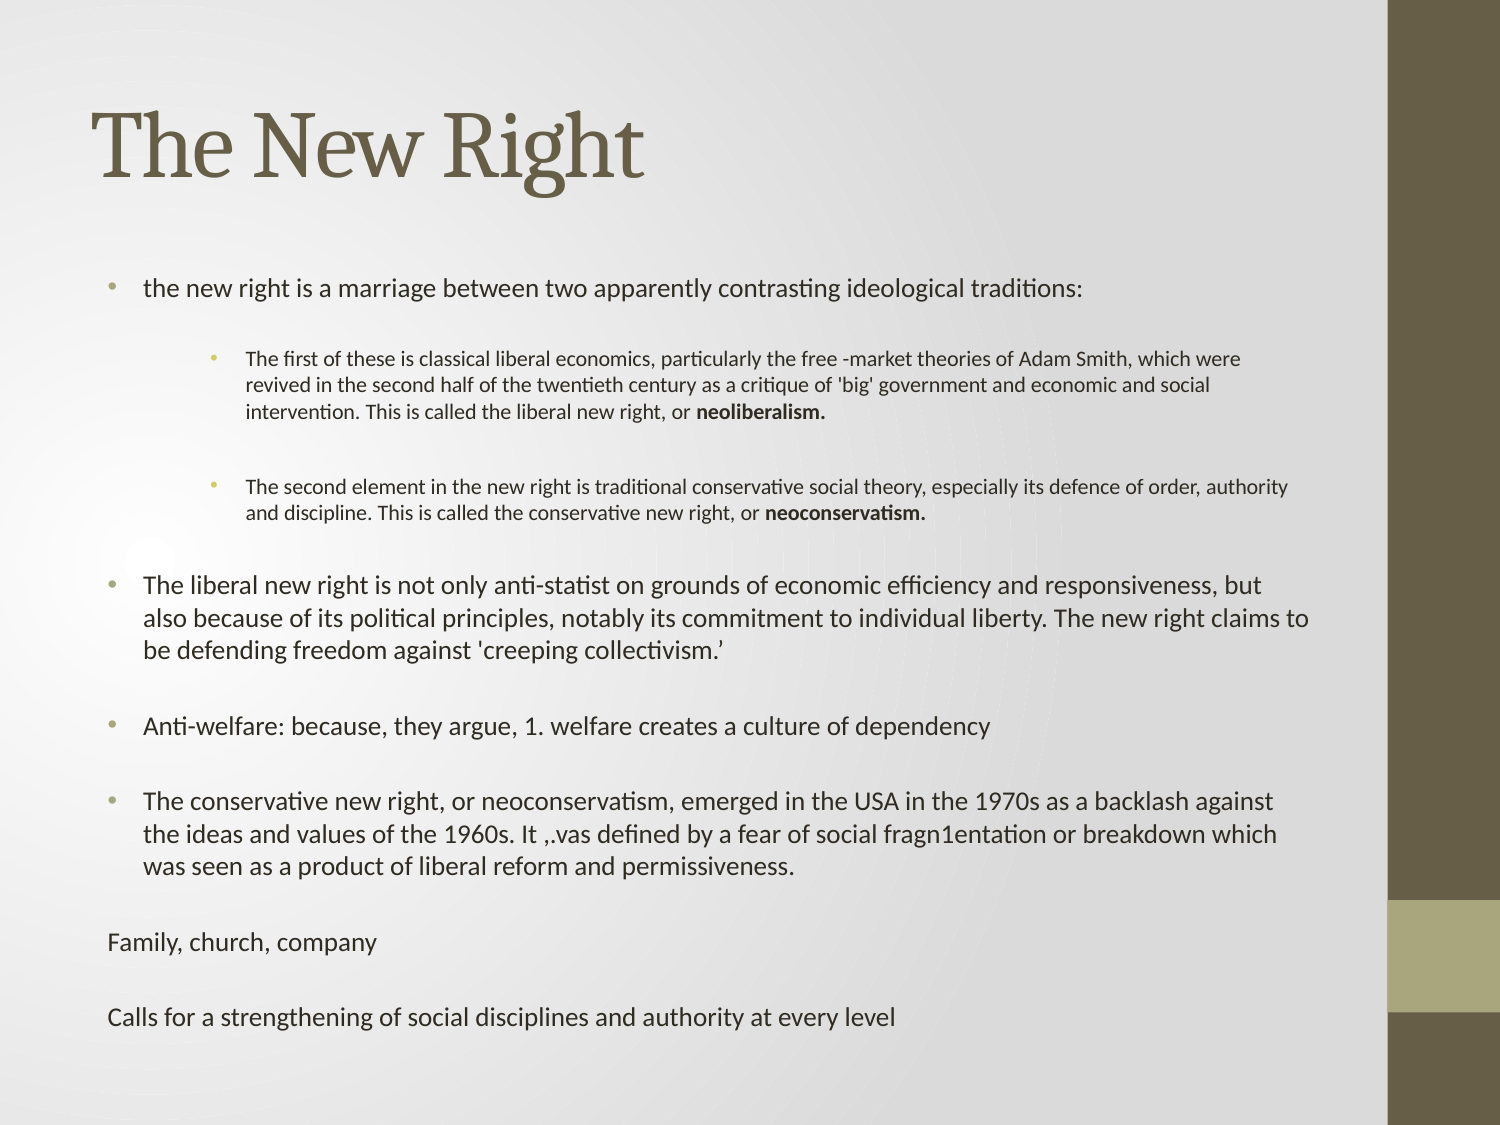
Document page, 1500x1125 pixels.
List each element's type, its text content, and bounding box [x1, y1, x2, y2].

title The New Right [75, 45, 1325, 233]
list the new right is a marriage between two apparently contrasting ideological traditions: The first of these is classical liberal economics, particularly the free -market theories of Adam Smith, which were revived in the second half of the twentieth century as a critique of 'big' government and economic and social intervention. This is called the liberal new right, or neoliberalism. The second element in the new right is traditional conservative social theory, especially its defence of order, authority and discipline. This is called the conservative new right, or neoconservatism. The liberal new right is not only anti-statist on grounds of economic efficiency and responsiveness, but also because of its political principles, notably its commitment to individual liberty. The new right claims to be defending freedom against 'creeping collectivism.’ Anti-welfare: because, they argue, 1. welfare creates a culture of dependency The conservative new right, or neoconservatism, emerged in the USA in the 1970s as a backlash against the ideas and values of the 1960s. It ,.vas defined by a fear of social fragn1entation or breakdown which was seen as a product of liberal reform and permissiveness. Family, church, company Calls for a strengthening of social disciplines and authority at every level [75, 262, 1325, 1050]
